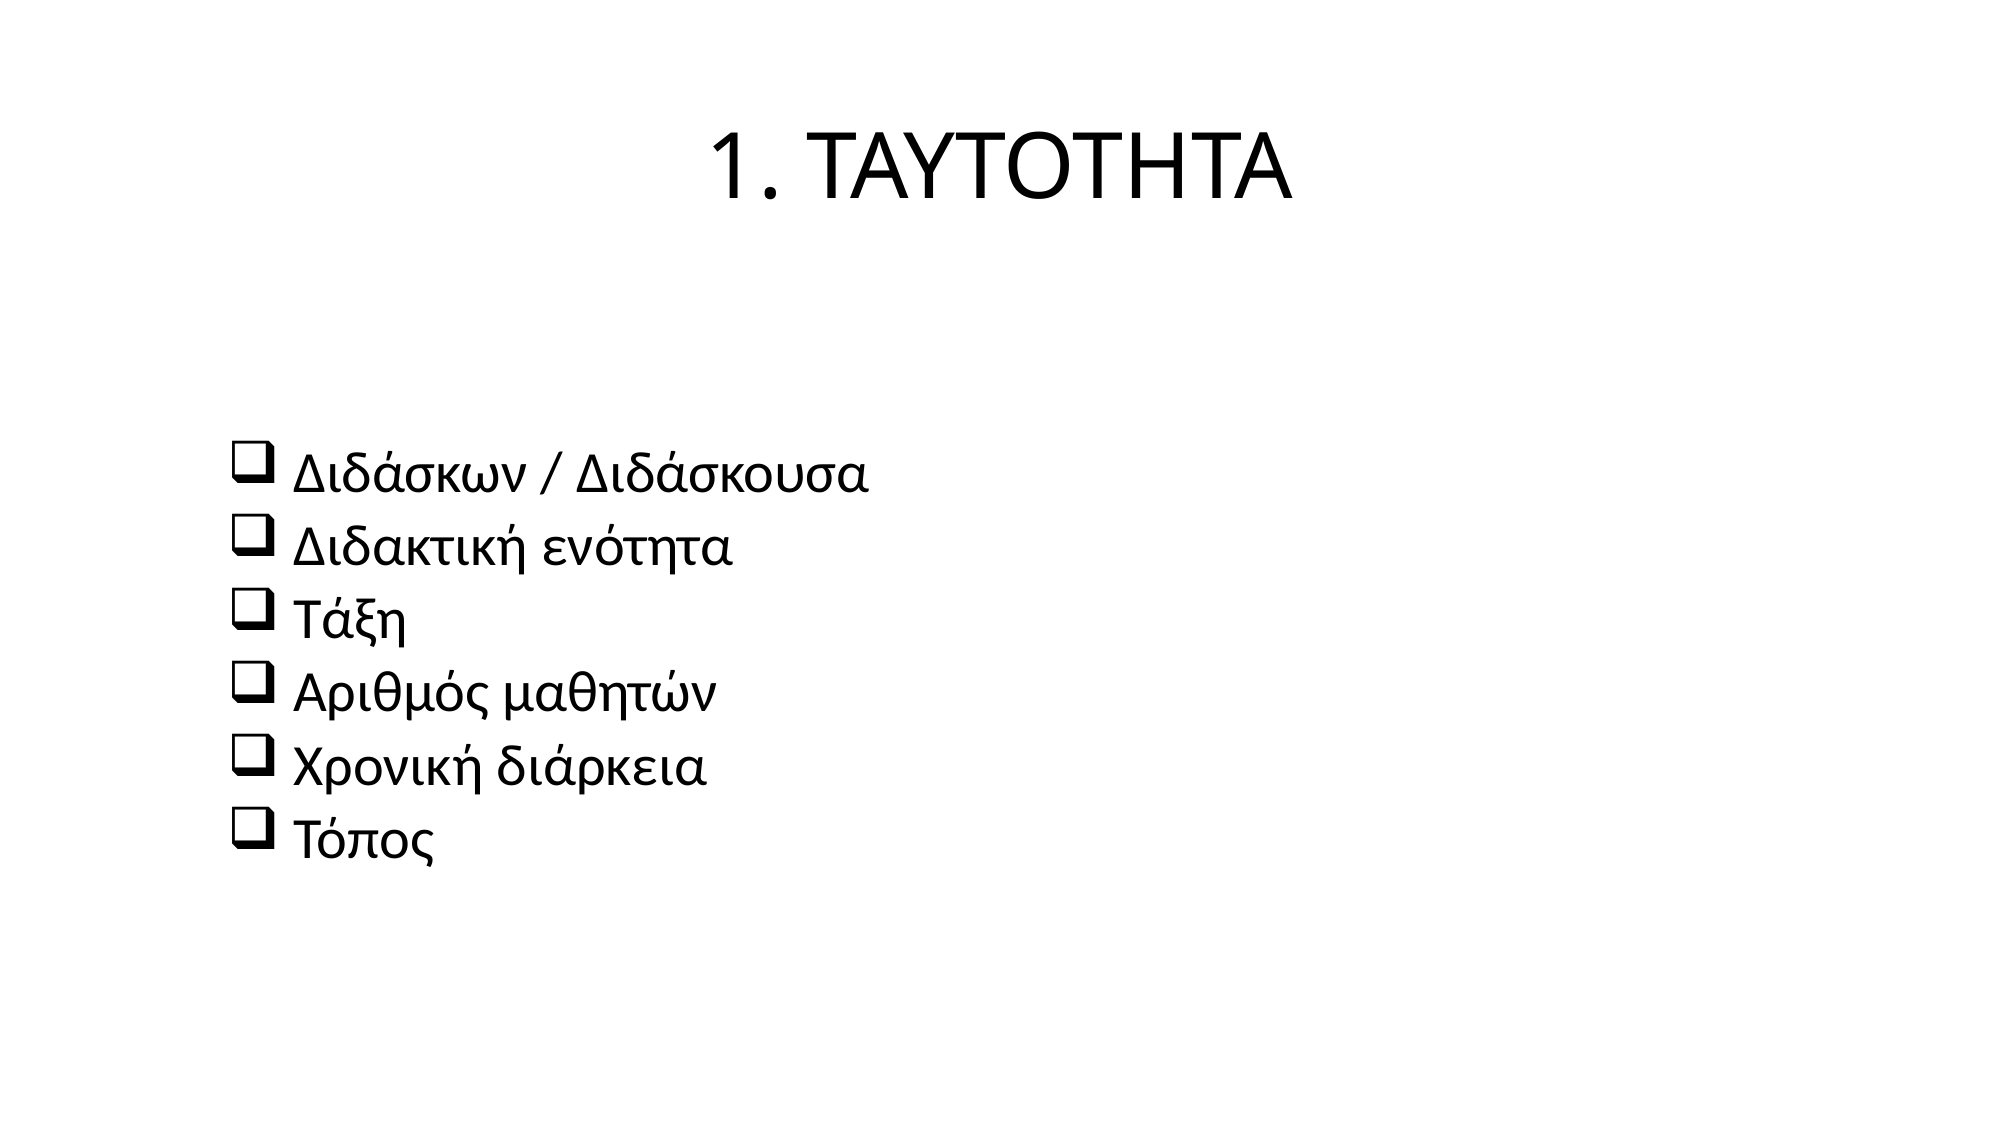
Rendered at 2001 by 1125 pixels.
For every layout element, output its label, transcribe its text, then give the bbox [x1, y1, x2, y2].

list Διδάσκων / Διδάσκουσα Διδακτική ενότητα Τάξη Αριθμός μαθητών Χρονική διάρκεια Τόπος [137, 299, 1863, 1014]
title 1. ΤΑΥΤΟΤΗΤΑ [137, 59, 1863, 278]
